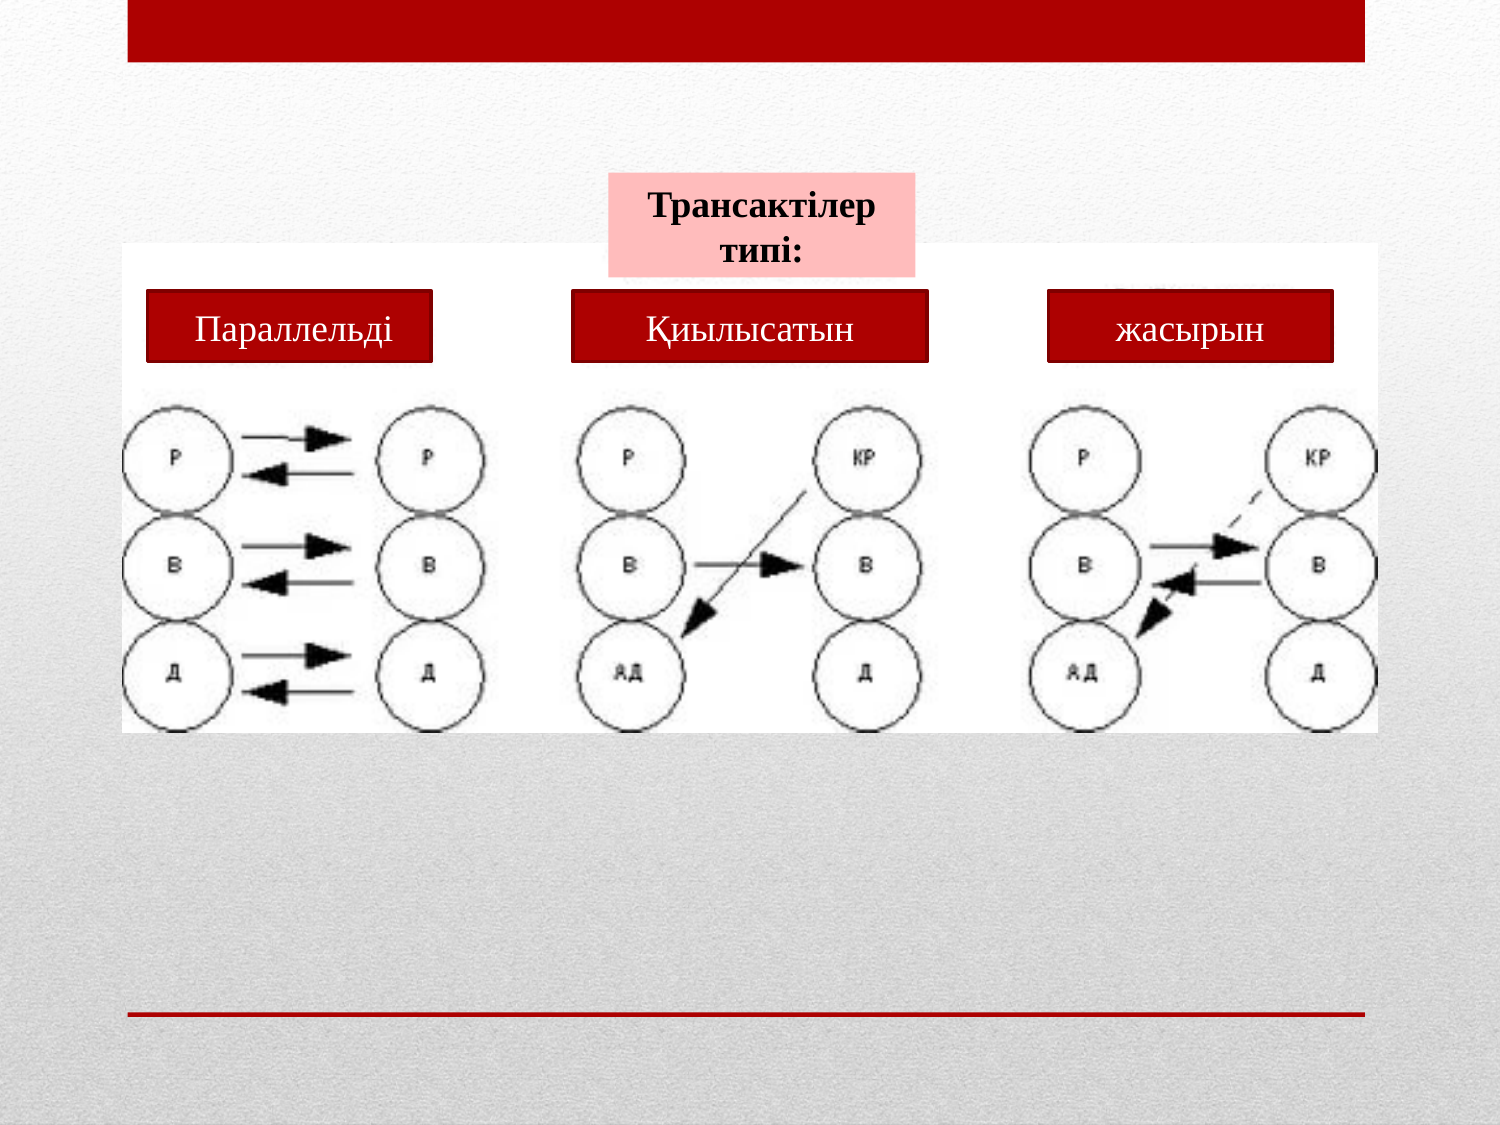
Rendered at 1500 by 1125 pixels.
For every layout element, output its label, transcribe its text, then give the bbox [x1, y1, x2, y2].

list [122, 242, 1378, 733]
text_box Трансактілер типі: [608, 172, 916, 242]
